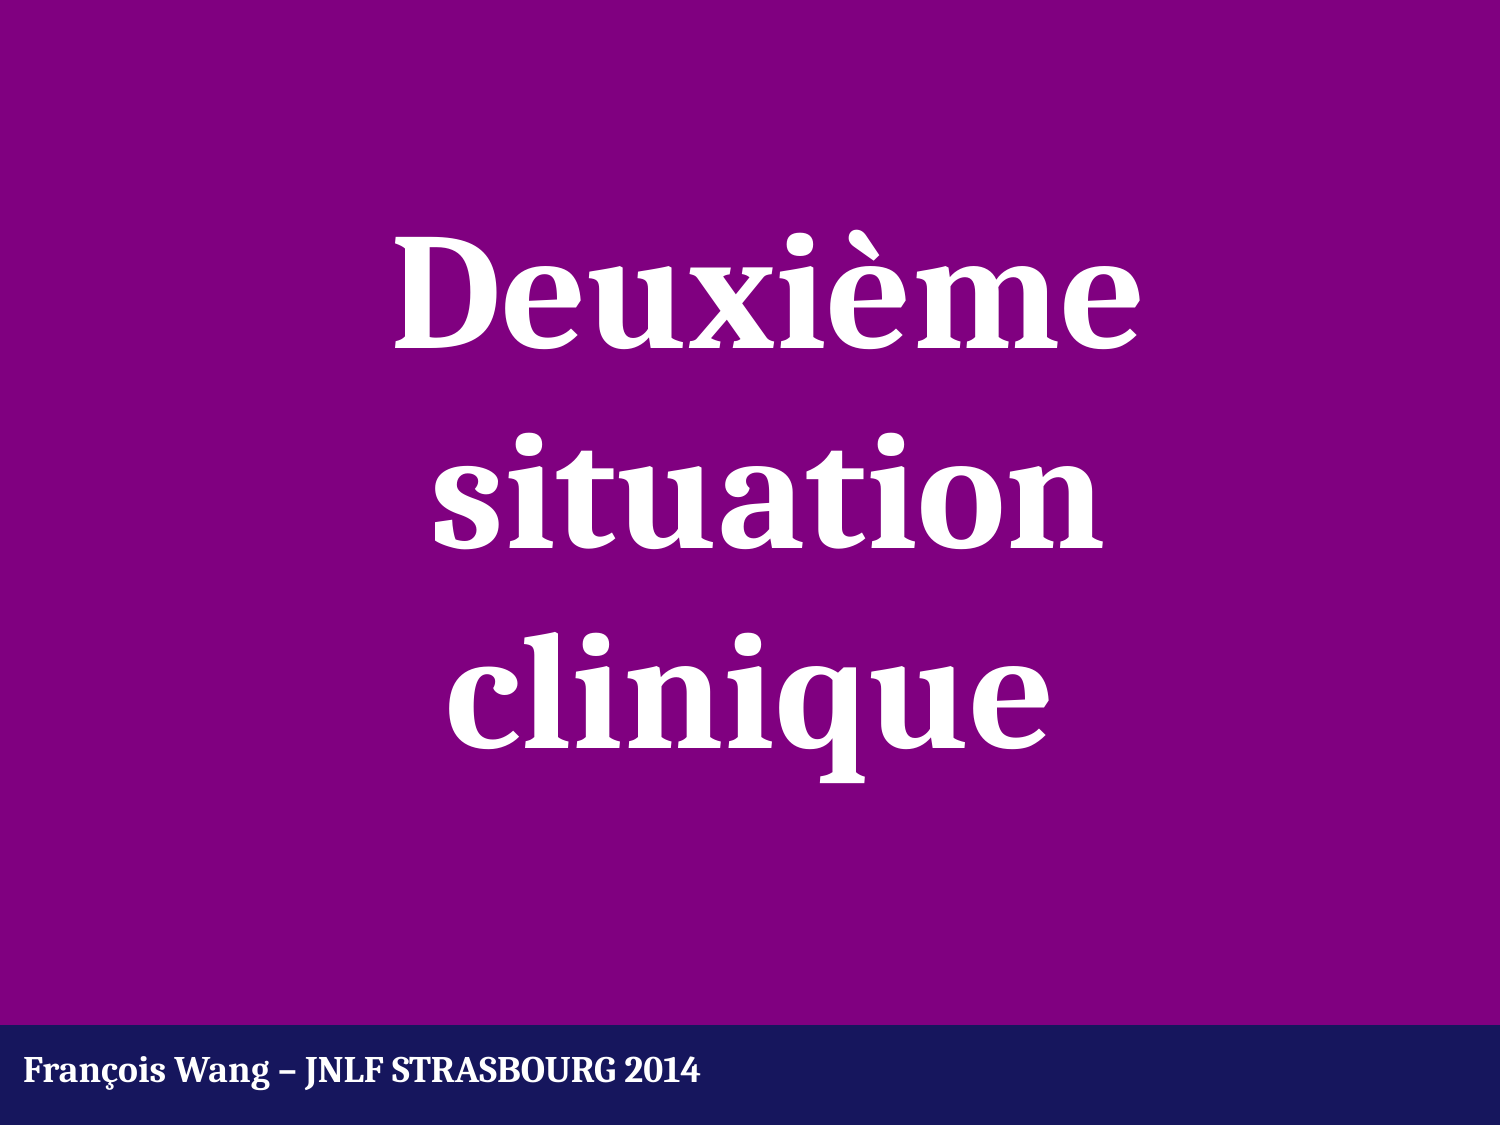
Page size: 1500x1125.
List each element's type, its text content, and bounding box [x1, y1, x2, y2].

text_box Deuxième situation clinique [174, 174, 1363, 790]
text_box [0, 0, 1500, 1025]
text_box François Wang – JNLF STRASBOURG 2014 [8, 1037, 915, 1098]
